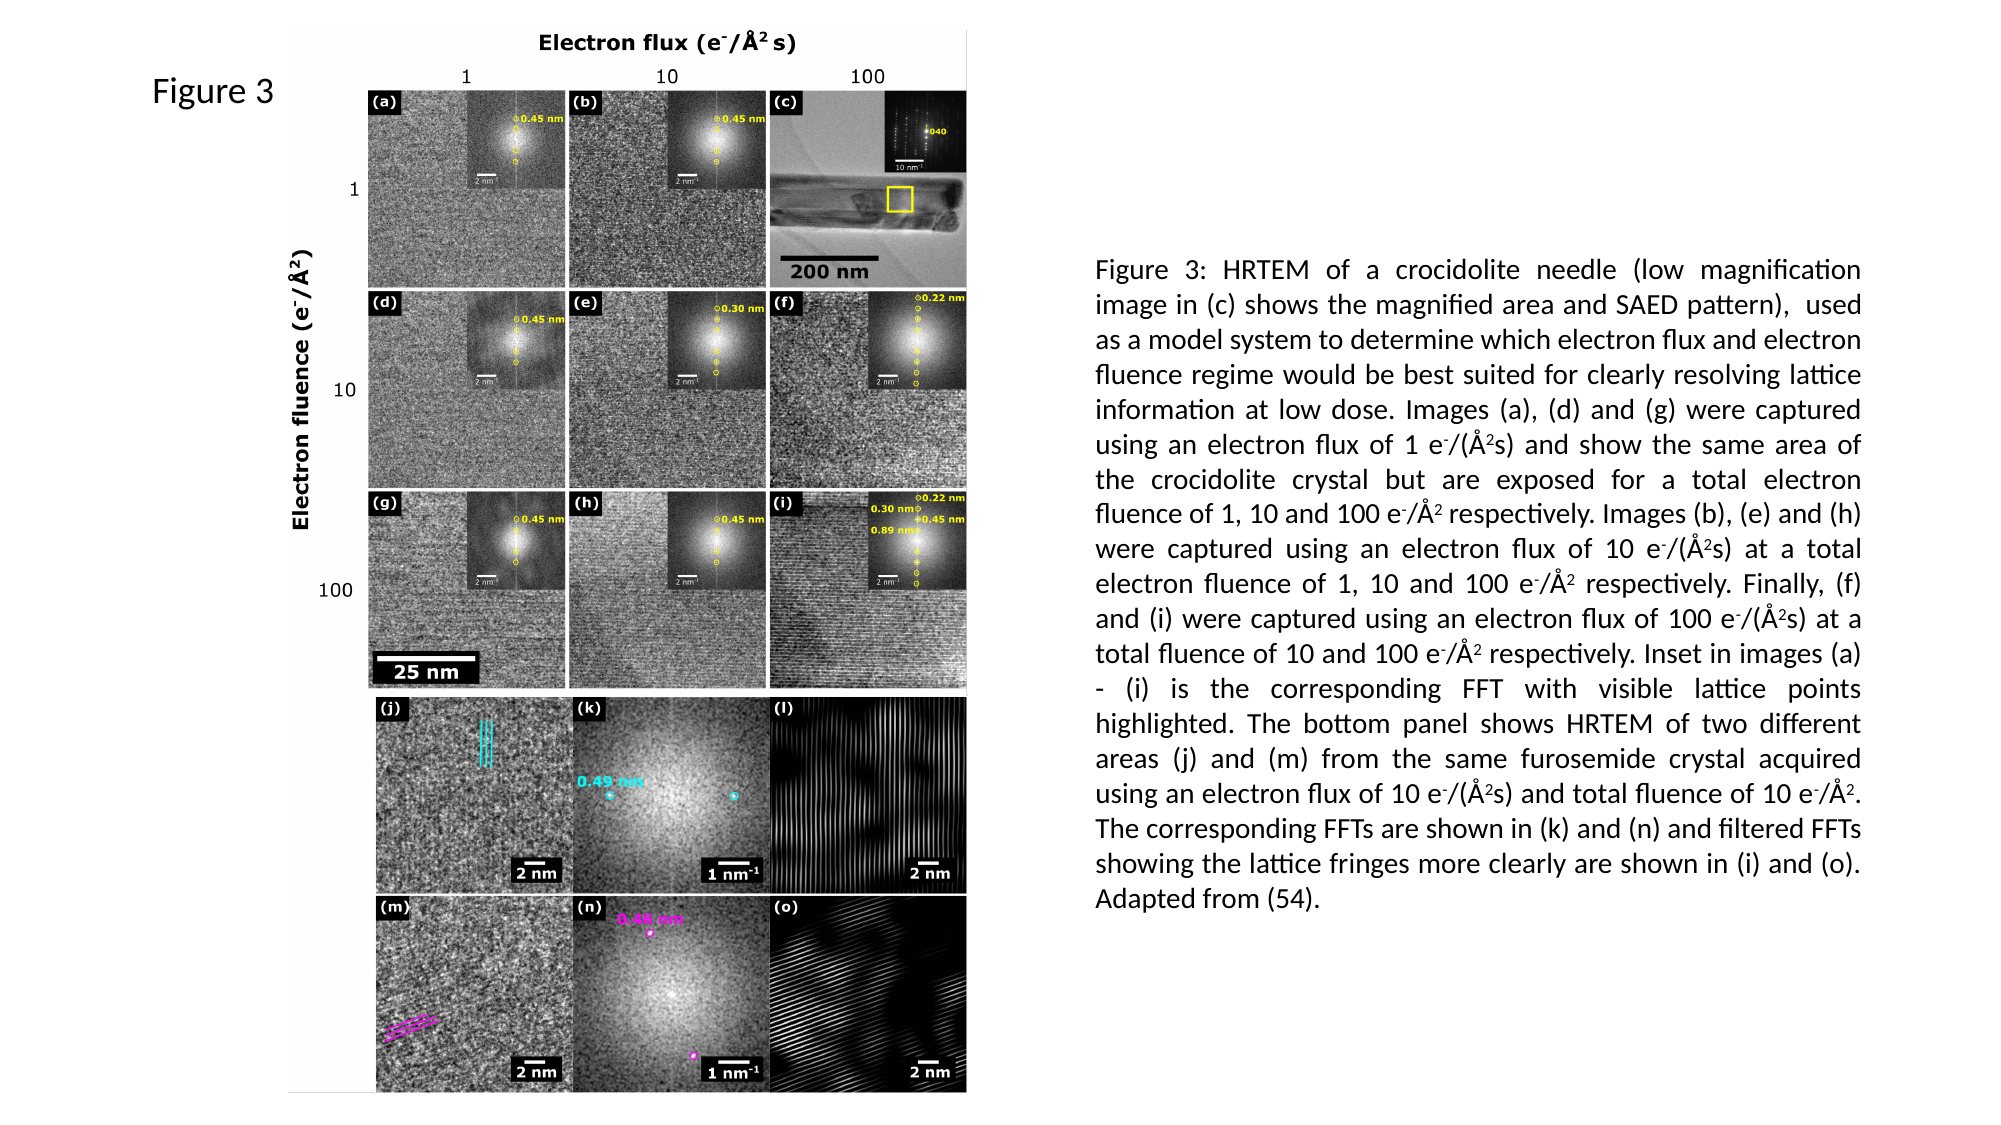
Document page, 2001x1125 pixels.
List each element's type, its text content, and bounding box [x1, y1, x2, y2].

text_box Figure 3: HRTEM of a crocidolite needle (low magnification image in (c) shows the magnified area and SAED pattern), used as a model system to determine which electron flux and electron fluence regime would be best suited for clearly resolving lattice information at low dose. Images (a), (d) and (g) were captured using an electron flux of 1 e-/(Å2s) and show the same area of the crocidolite crystal but are exposed for a total electron fluence of 1, 10 and 100 e-/Å2 respectively. Images (b), (e) and (h) were captured using an electron flux of 10 e-/(Å2s) at a total electron fluence of 1, 10 and 100 e-/Å2 respectively. Finally, (f) and (i) were captured using an electron flux of 100 e-/(Å2s) at a total fluence of 10 and 100 e-/Å2 respectively. Inset in images (a) - (i) is the corresponding FFT with visible lattice points highlighted. The bottom panel shows HRTEM of two different areas (j) and (m) from the same furosemide crystal acquired using an electron flux of 10 e-/(Å2s) and total fluence of 10 e-/Å2. The corresponding FFTs are shown in (k) and (n) and filtered FFTs showing the lattice fringes more clearly are shown in (i) and (o). Adapted from (54). [1080, 242, 1877, 957]
picture [288, 30, 968, 1094]
text_box Figure 3 [137, 58, 288, 119]
